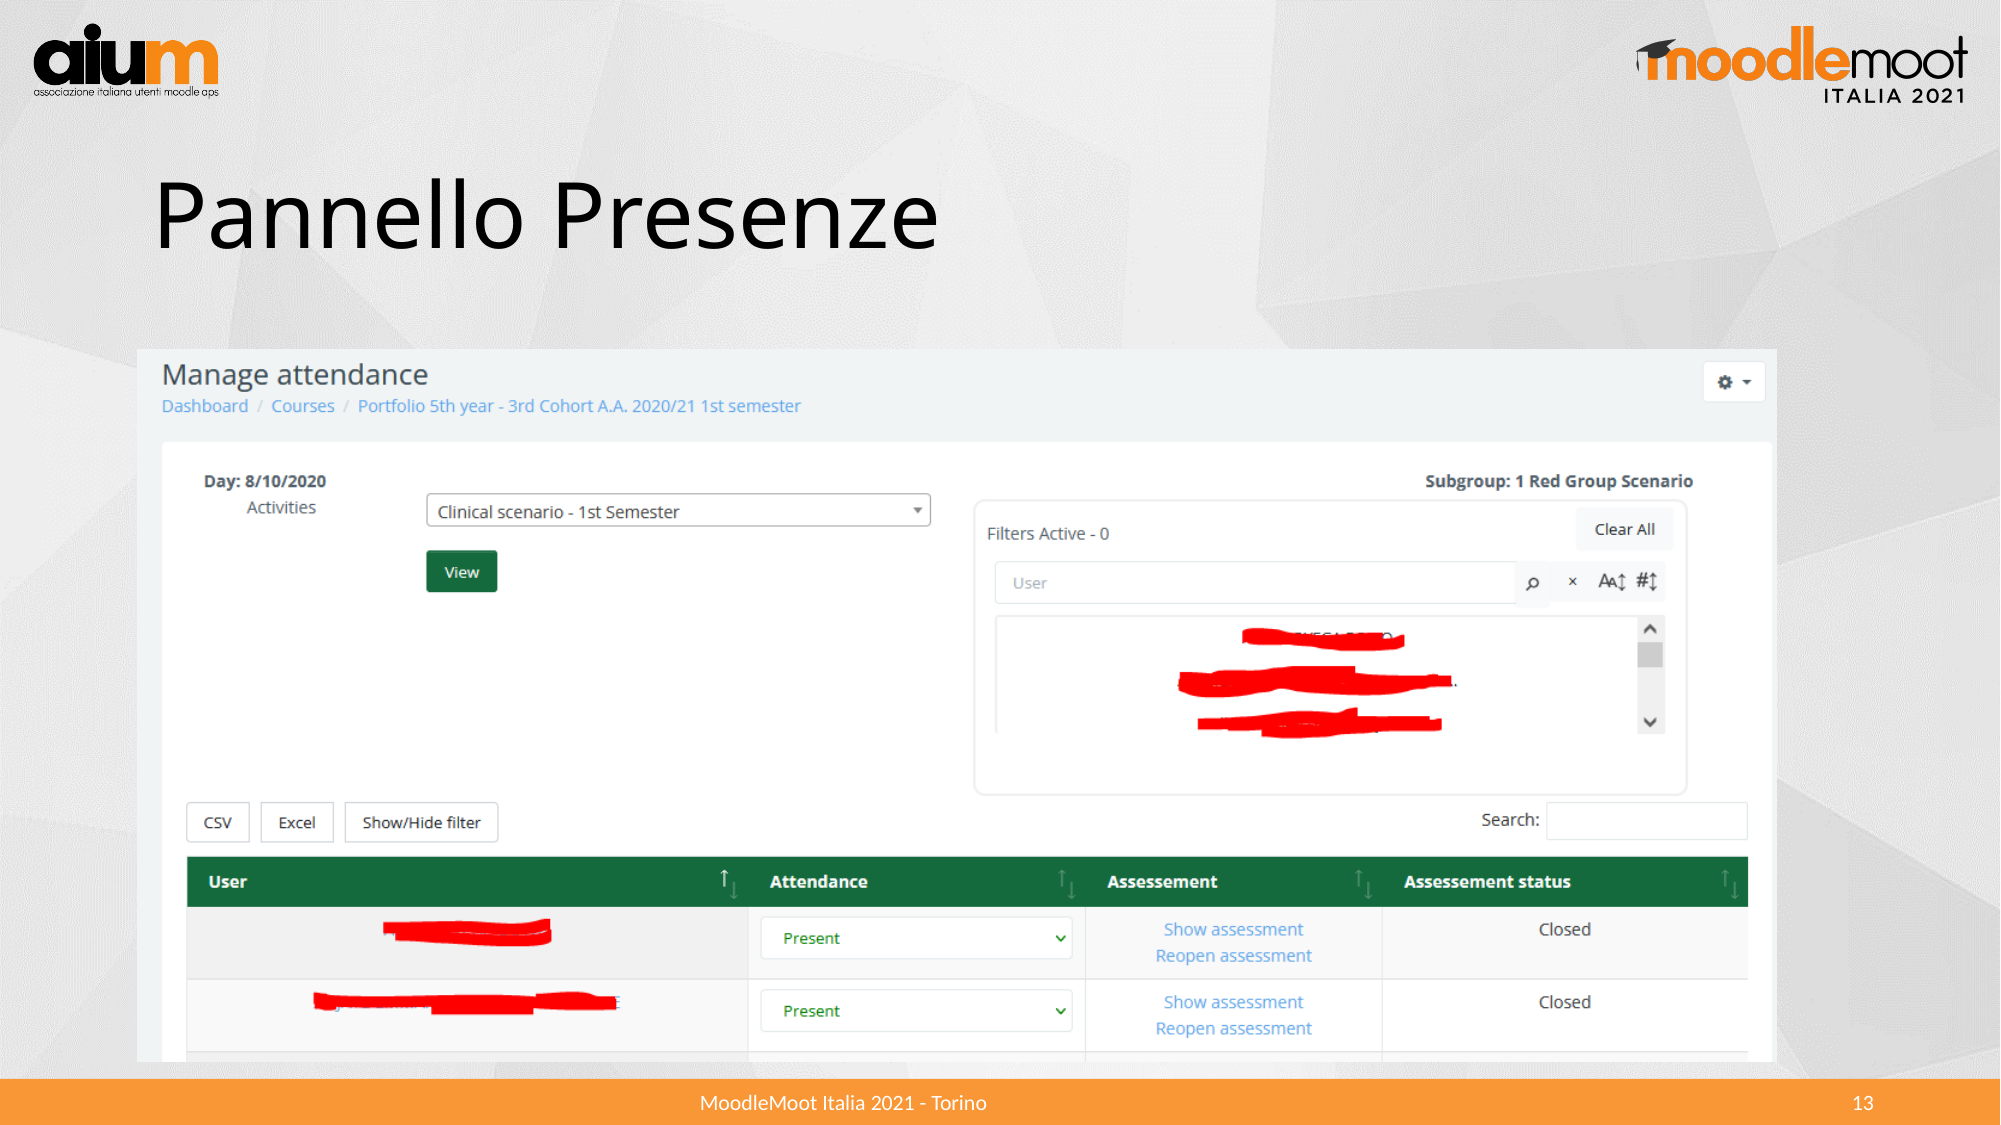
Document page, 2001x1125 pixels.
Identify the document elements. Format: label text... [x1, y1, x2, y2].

title Pannello Presenze [137, 110, 1863, 328]
picture [0, 0, 2001, 1125]
